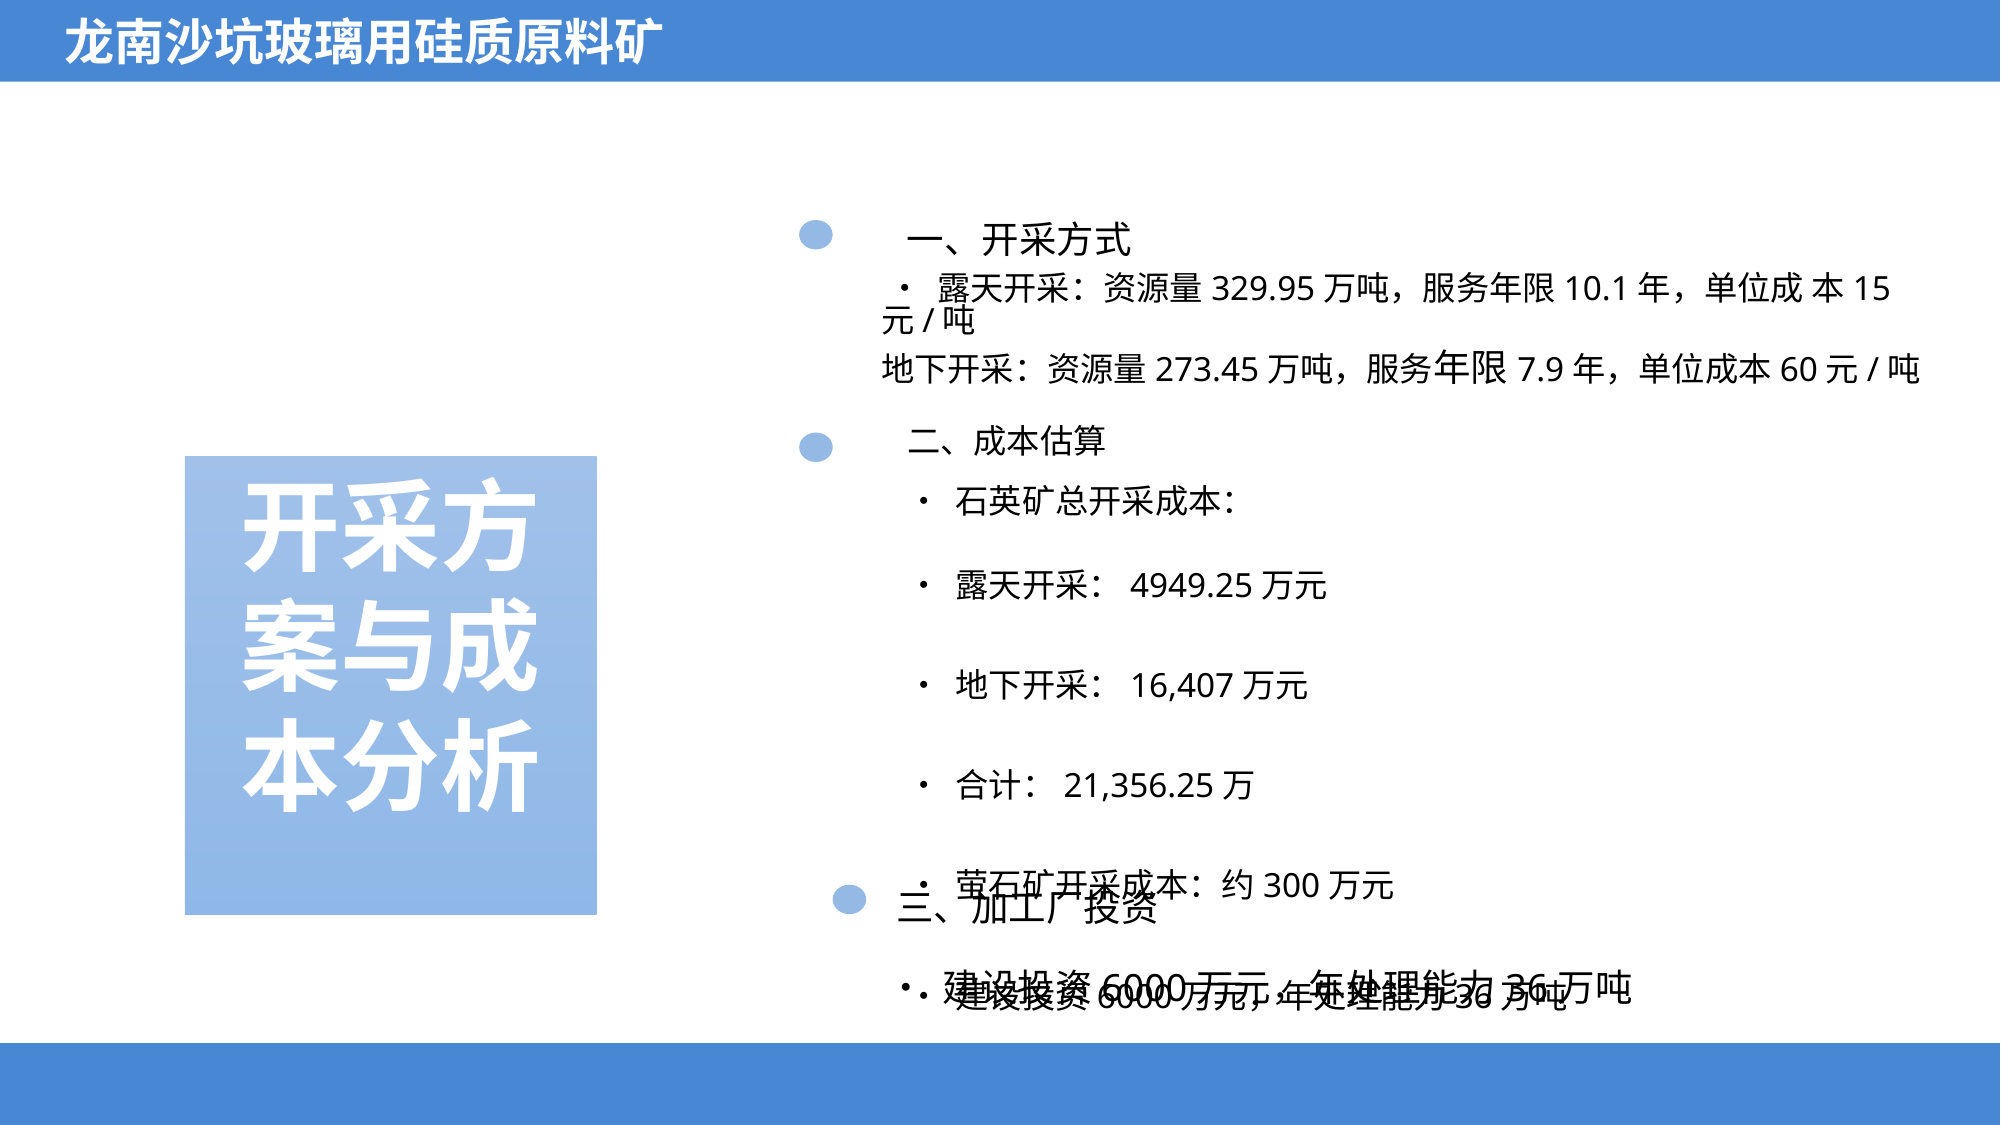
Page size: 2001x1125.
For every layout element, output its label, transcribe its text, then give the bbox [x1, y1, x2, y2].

text_box [831, 883, 847, 915]
text_box [906, 980, 1573, 986]
text_box • 露天开采：资源量329.95万吨，服务年限10.1年，单位成 本15元/吨 地下开采：资源量273.45万吨，服务年限7.9年，单位成本60元/吨 [866, 267, 1943, 647]
text_box [875, 496, 1781, 696]
text_box [798, 431, 834, 464]
text_box 二、成本估算 • 石英矿总开采成本： • 露天开采：4949.25万元 • 地下开采：16,407万元 • 合计：21,356.25万 • 萤石矿开采成本：约300万元 • 建设投资6000万元，年处理能力36万吨 [892, 393, 1911, 645]
text_box 三、加工厂投资 • 建设投资6000万元，年处理能力36万吨 [847, 876, 1896, 980]
text_box [0, 0, 2000, 83]
text_box 一、开采方式 [891, 185, 1772, 267]
text_box [798, 218, 834, 251]
text_box 龙南沙坑玻璃用硅质原料矿 [49, 3, 680, 78]
text_box [0, 1042, 2000, 1125]
text_box 开采方案与成本分析 [184, 456, 597, 915]
